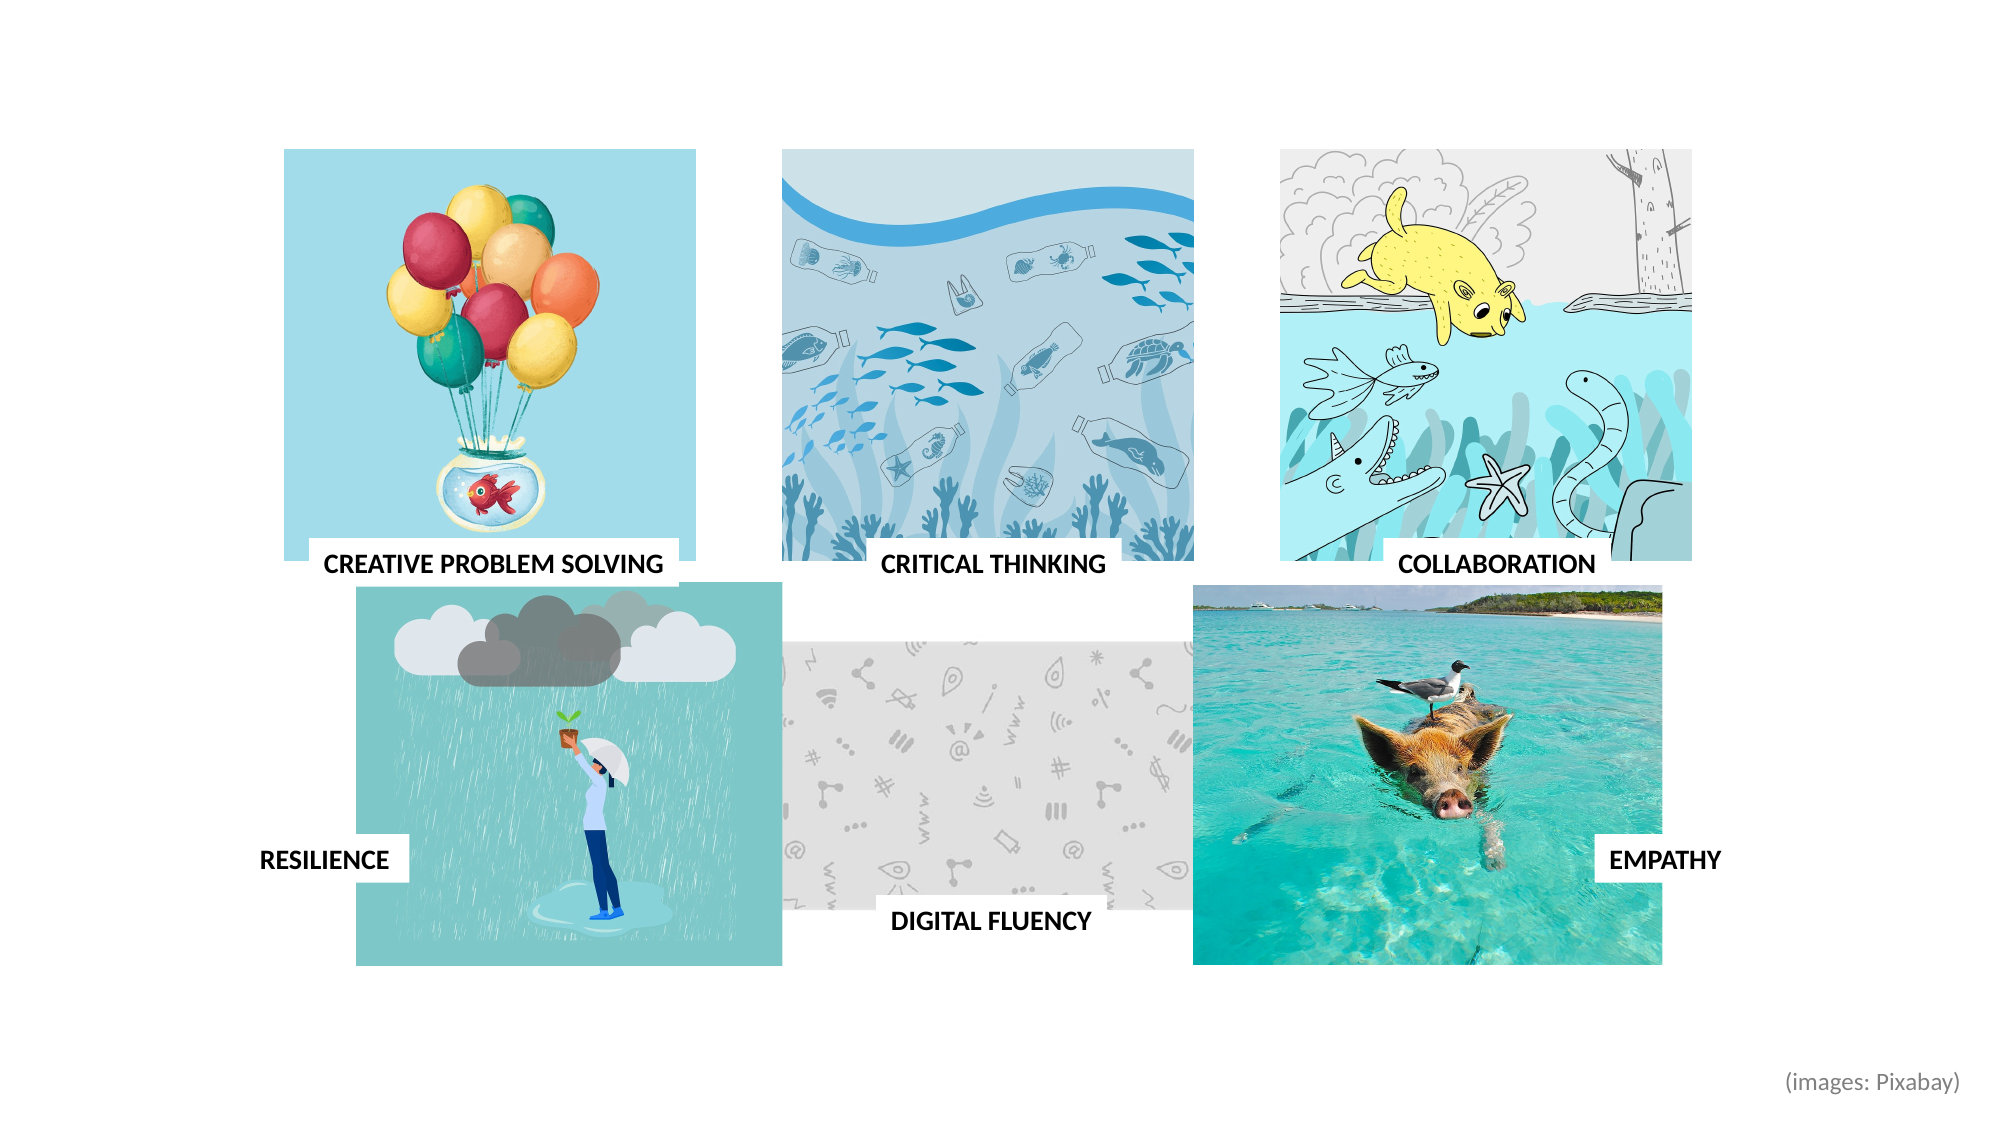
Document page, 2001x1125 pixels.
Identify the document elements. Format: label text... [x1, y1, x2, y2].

picture [284, 149, 696, 561]
picture [782, 149, 1194, 561]
text_box COLLABORATION [1383, 561, 1612, 585]
text_box EMPATHY [1663, 834, 1743, 883]
picture [356, 582, 1663, 966]
text_box CRITICAL THINKING [866, 561, 1122, 587]
text_box RESILIENCE [244, 834, 356, 883]
picture [1280, 149, 1692, 561]
text_box DIGITAL FLUENCY [876, 917, 1107, 944]
text_box CREATIVE PROBLEM SOLVING [309, 561, 679, 587]
text_box (images: Pixabay) [1769, 1058, 1976, 1104]
